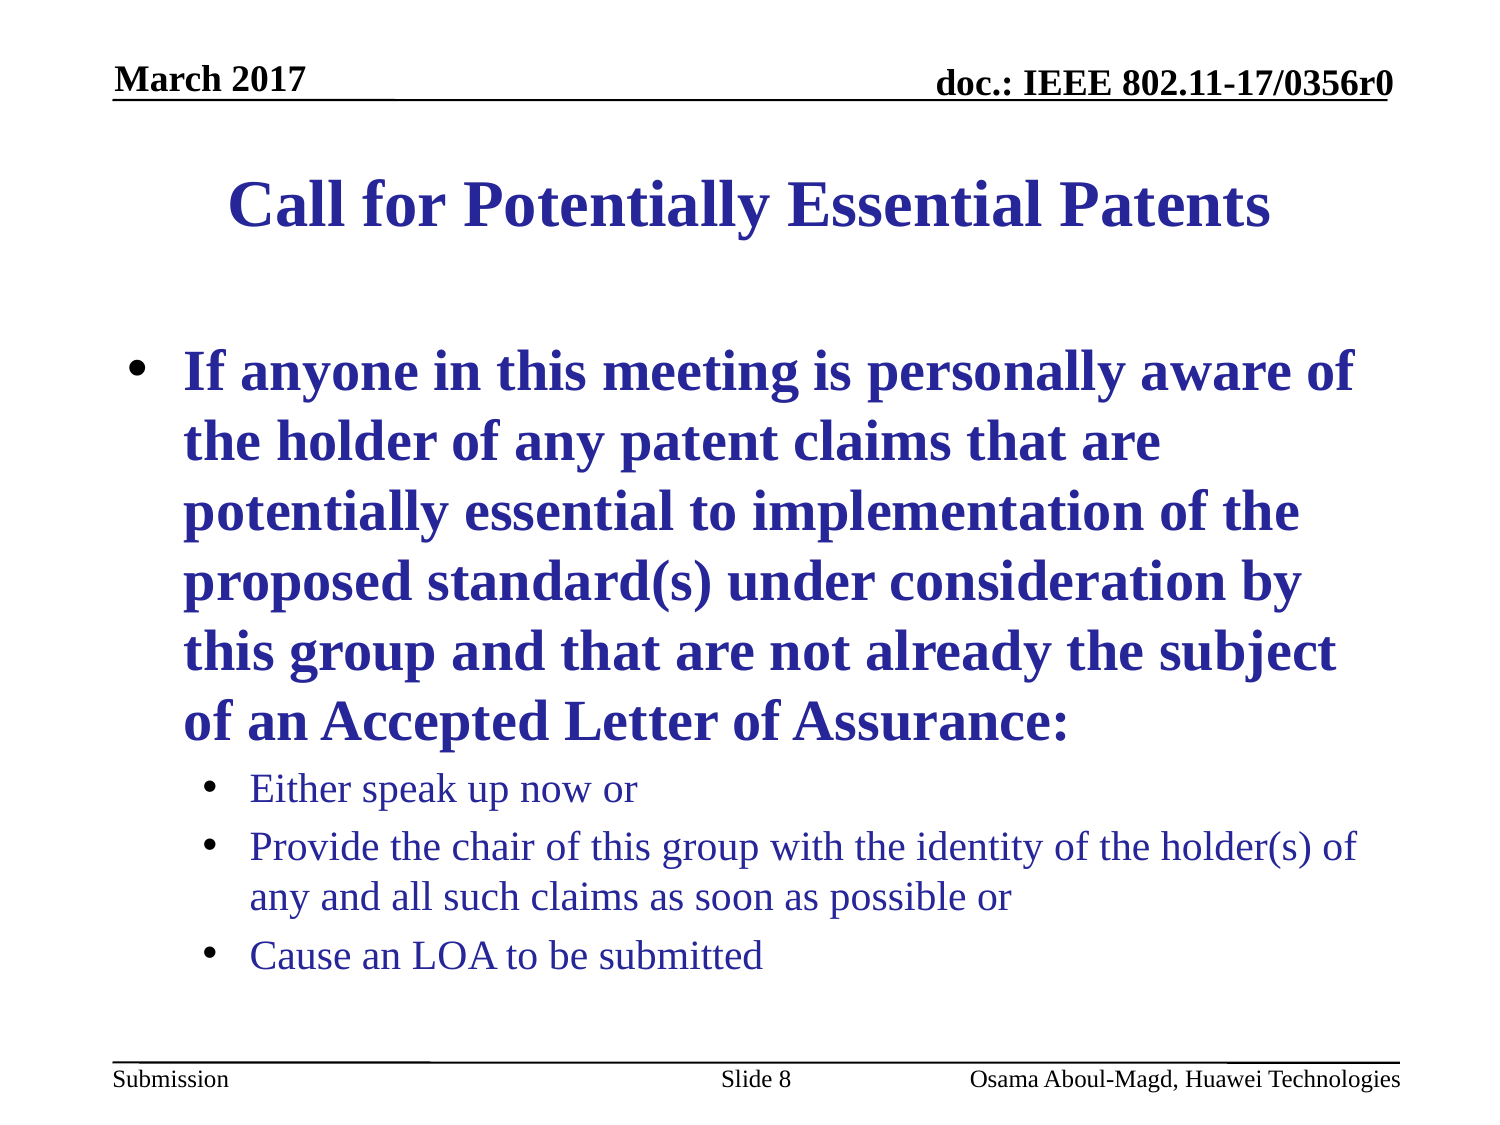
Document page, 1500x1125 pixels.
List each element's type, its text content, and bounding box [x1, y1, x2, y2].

footer Osama Aboul-Magd, Huawei Technologies [878, 1061, 1402, 1093]
slide_number Slide 8 [712, 1061, 800, 1123]
title Call for Potentially Essential Patents [112, 112, 1388, 288]
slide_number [114, 54, 423, 100]
list If anyone in this meeting is personally aware of the holder of any patent claims that are potentially essential to implementation of the proposed standard(s) under consideration by this group and that are not already the subject of an Accepted Letter of Assurance: Either speak up now or Provide the chair of this group with the identity of the holder(s) of any and all such claims as soon as possible or Cause an LOA to be submitted [112, 324, 1388, 1000]
